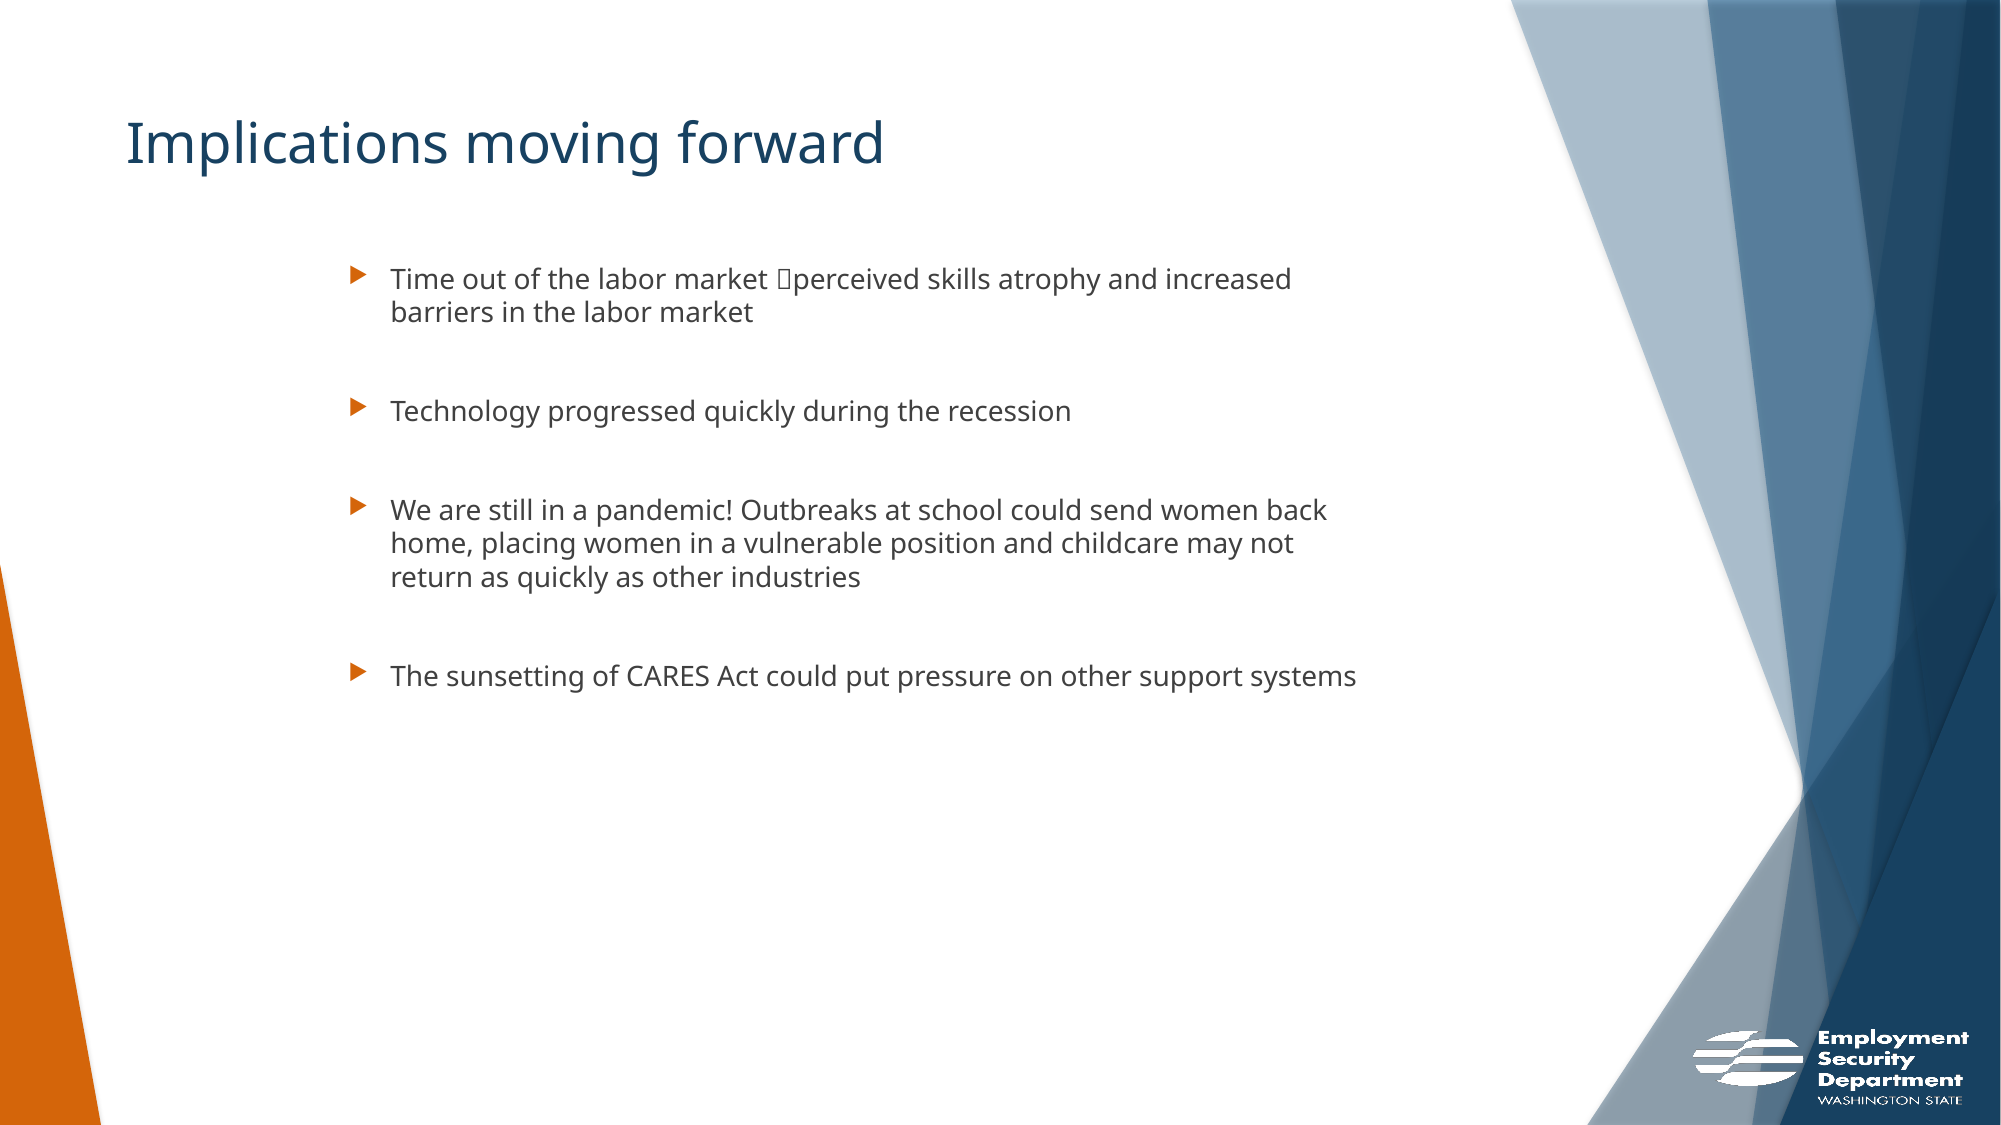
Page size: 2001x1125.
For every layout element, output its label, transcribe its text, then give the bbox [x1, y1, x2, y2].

list Time out of the labor market perceived skills atrophy and increased barriers in the labor market Technology progressed quickly during the recession We are still in a pandemic! Outbreaks at school could send women back home, placing women in a vulnerable position and childcare may not return as quickly as other industries The sunsetting of CARES Act could put pressure on other support systems [333, 253, 1391, 992]
title Implications moving forward [111, 99, 1522, 317]
picture [1693, 1029, 1969, 1105]
